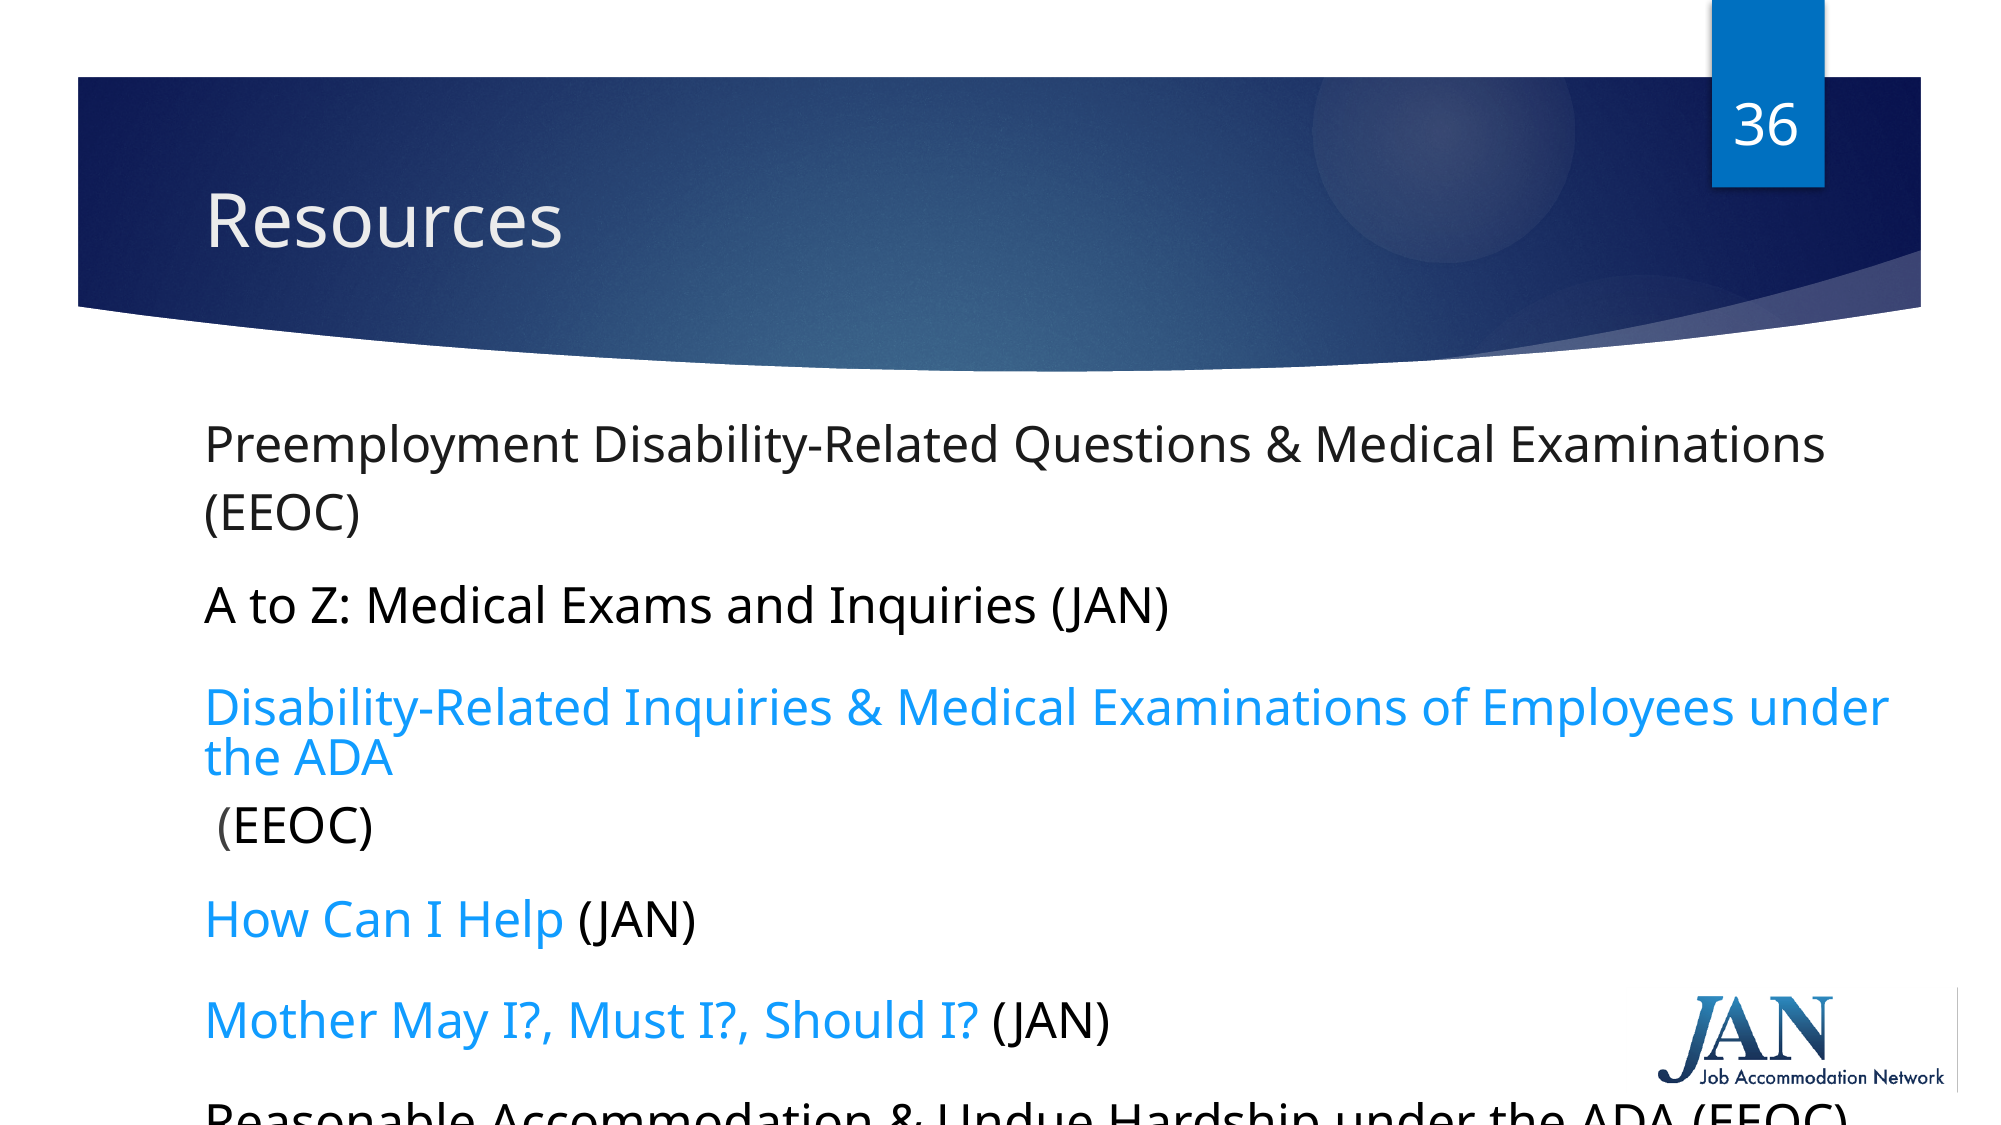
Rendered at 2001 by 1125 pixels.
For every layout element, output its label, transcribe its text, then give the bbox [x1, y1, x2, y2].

title Resources [189, 159, 1627, 276]
list Preemployment Disability-Related Questions & Medical Examinations (EEOC) A to Z: Medical Exams and Inquiries (JAN) Disability-Related Inquiries & Medical Examinations of Employees under the ADA (EEOC) How Can I Help (JAN) Mother May I?, Must I?, Should I? (JAN) Reasonable Accommodation & Undue Hardship under the ADA (EEOC) [189, 404, 1932, 966]
picture [1626, 987, 1958, 1093]
slide_number 36 [1698, 48, 1836, 175]
